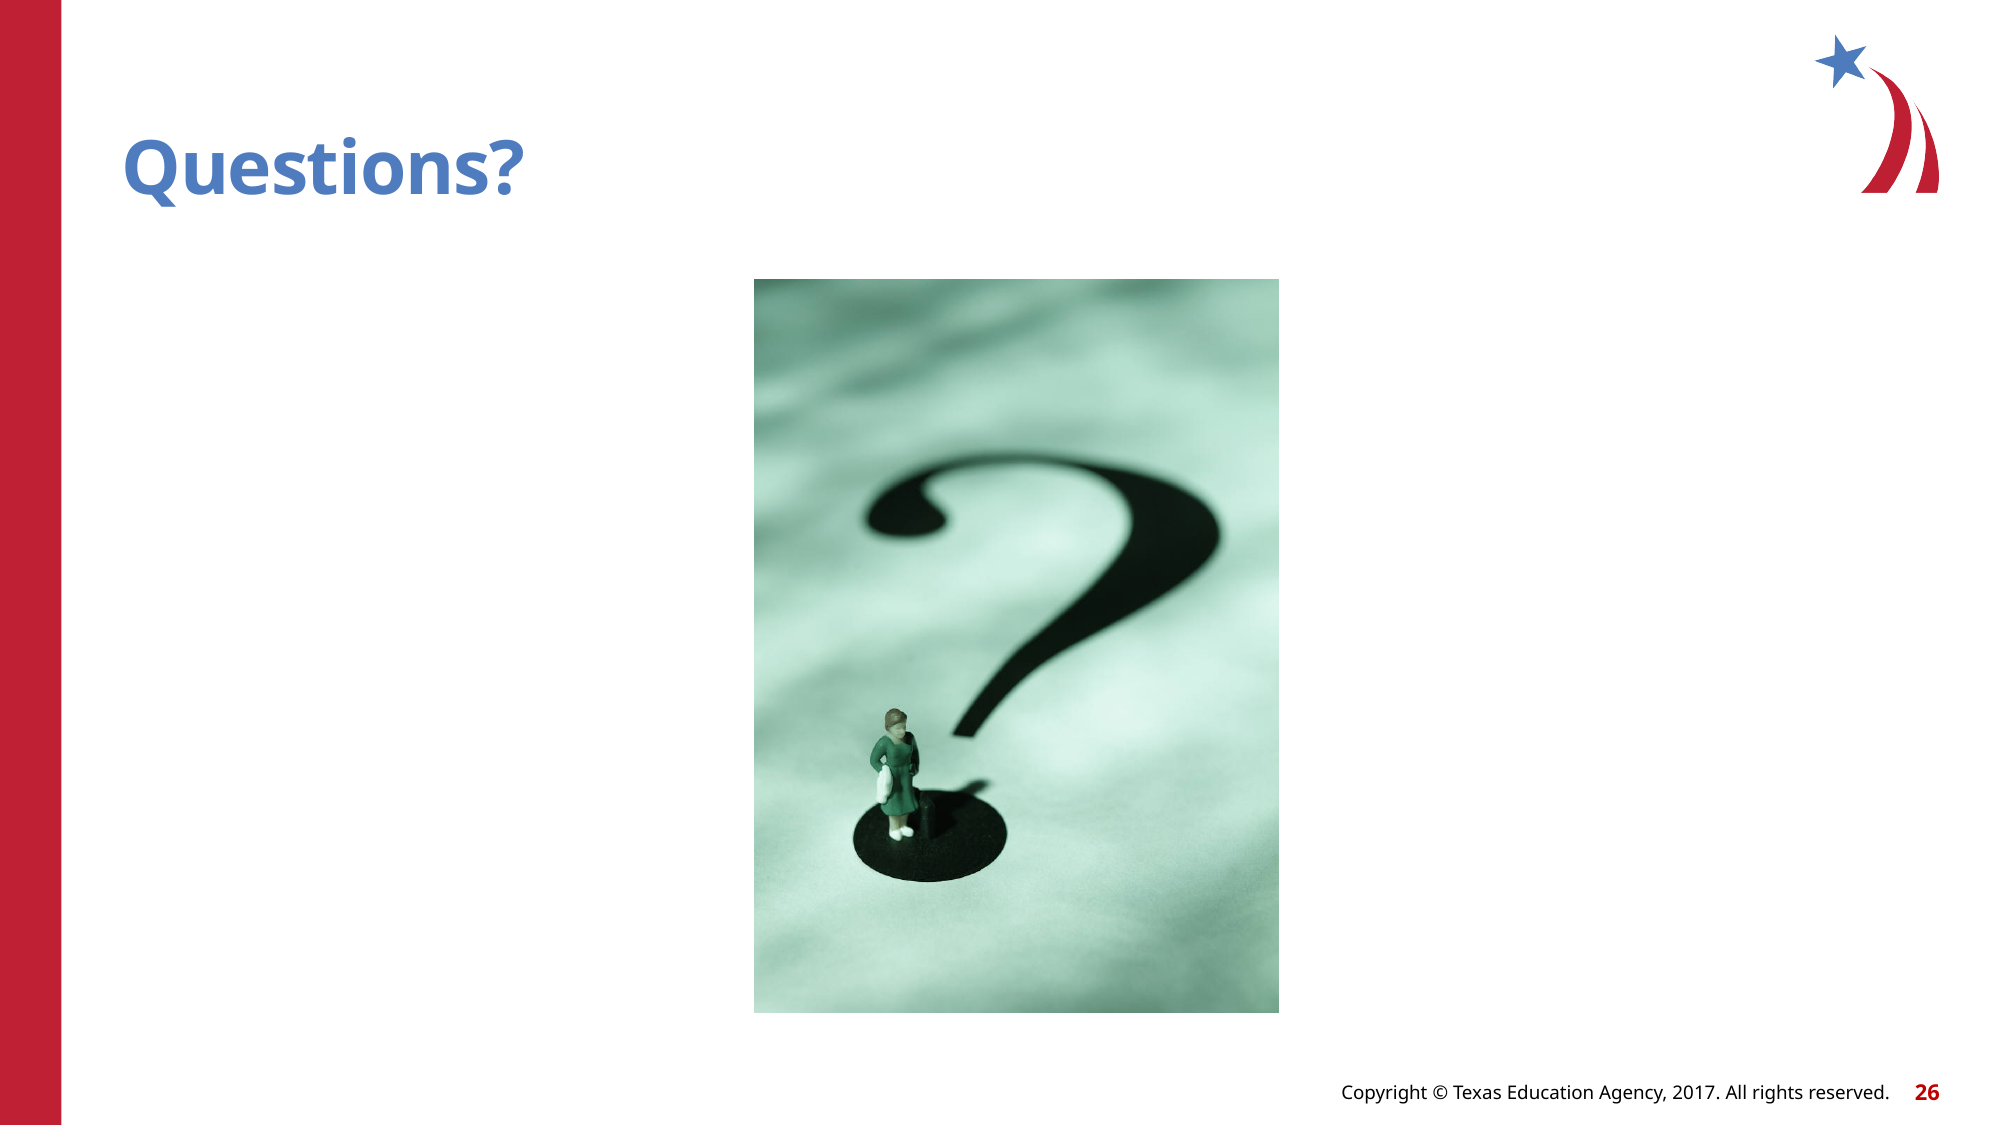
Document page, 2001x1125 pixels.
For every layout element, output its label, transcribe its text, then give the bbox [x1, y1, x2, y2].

title Questions? [121, 66, 1772, 211]
picture [1814, 34, 1939, 193]
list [754, 279, 1279, 1013]
